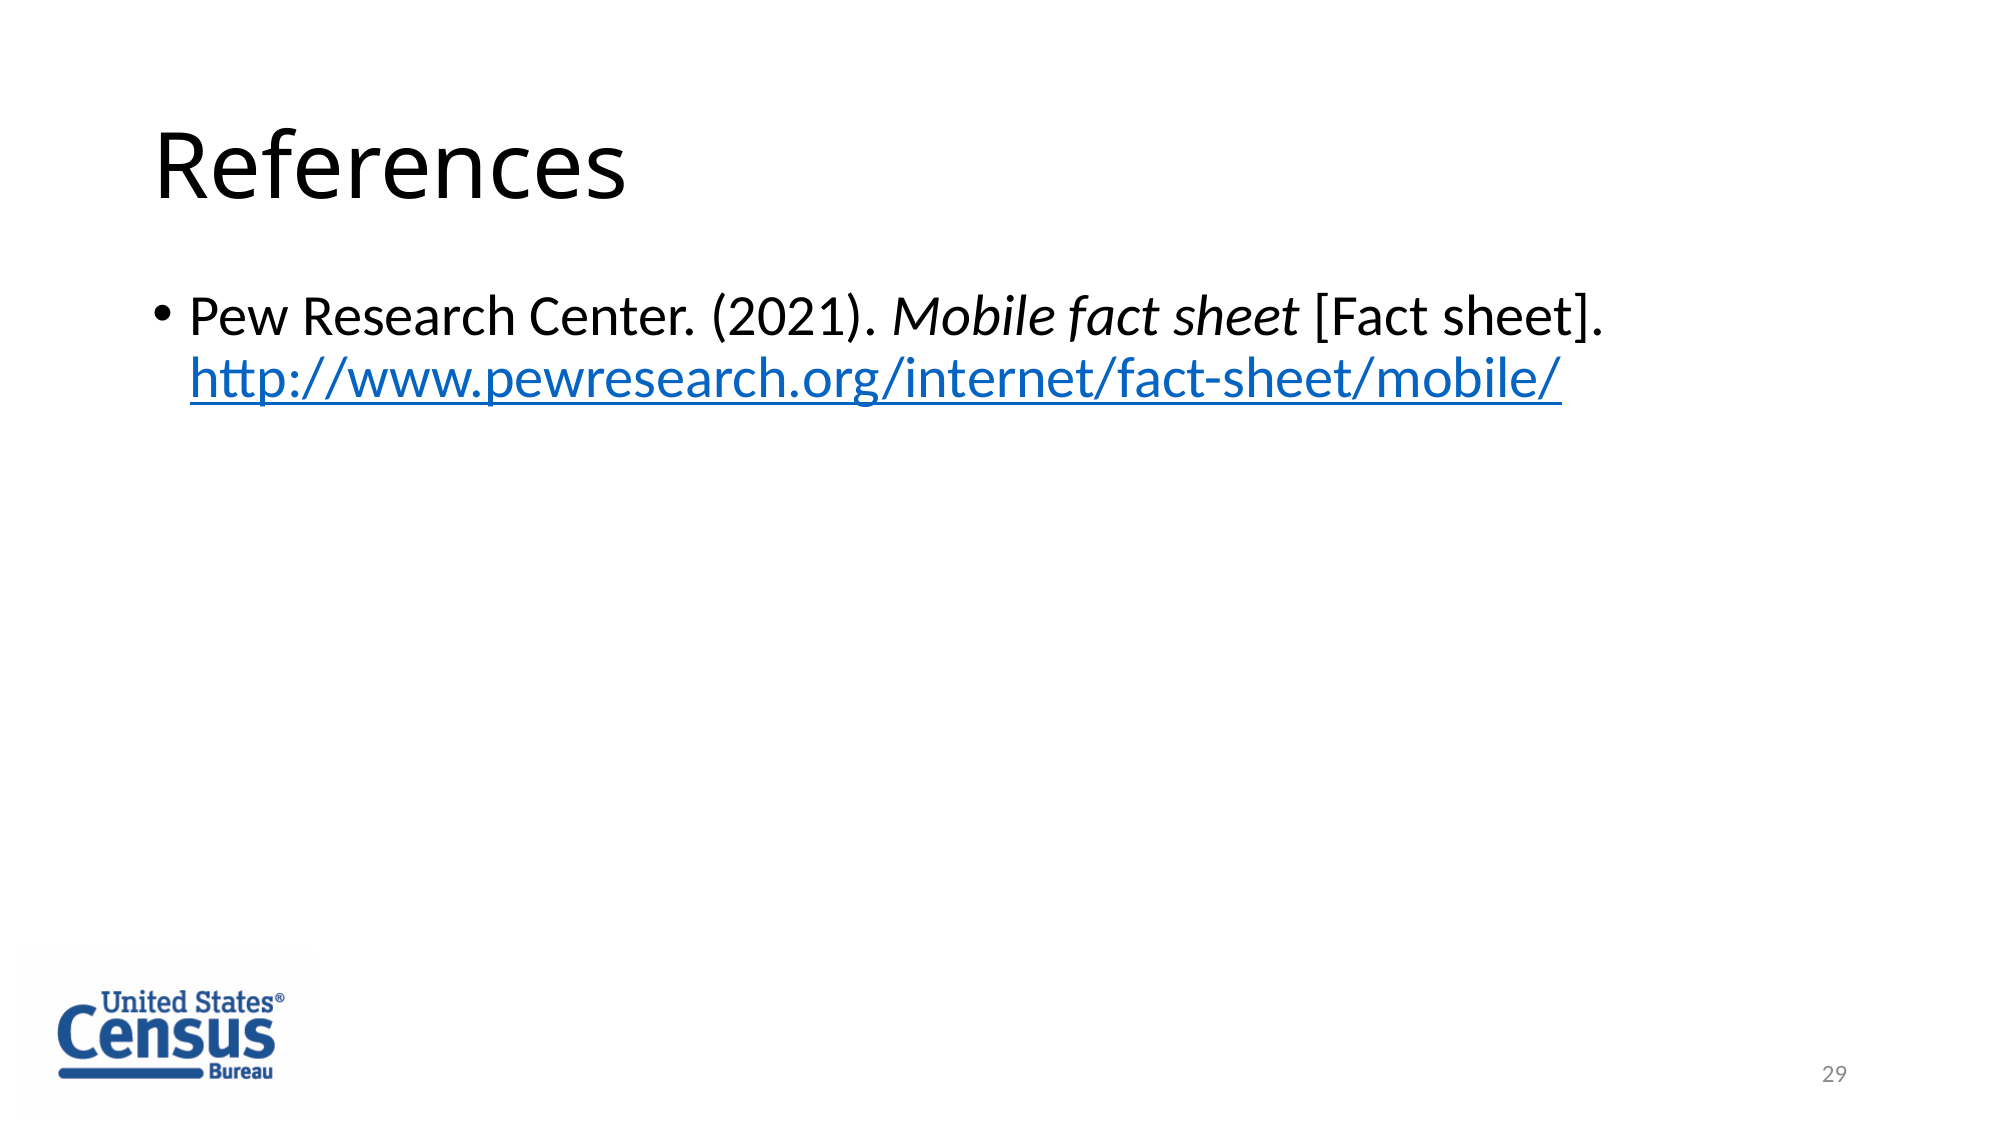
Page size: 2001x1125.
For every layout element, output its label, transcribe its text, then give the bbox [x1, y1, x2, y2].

title References [137, 59, 1863, 277]
list Pew Research Center. (2021). Mobile fact sheet [Fact sheet]. http://www.pewresearch.org/internet/fact-sheet/mobile/ [137, 277, 1863, 992]
picture [18, 950, 316, 1120]
slide_number 29 [1412, 1042, 1863, 1103]
